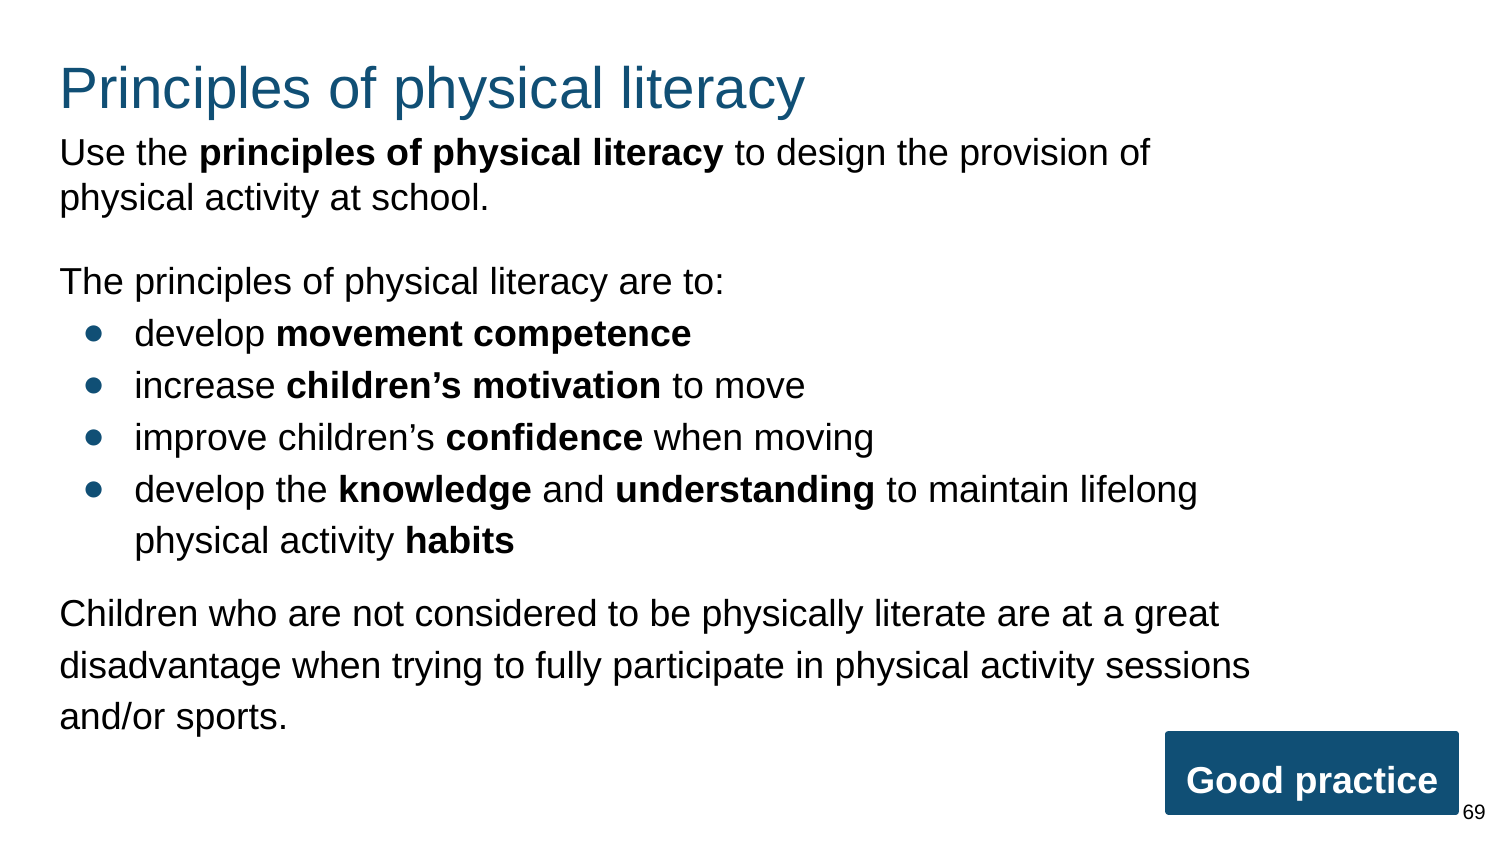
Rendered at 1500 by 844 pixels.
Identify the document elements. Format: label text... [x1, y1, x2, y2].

subtitle Good practice [1168, 733, 1456, 812]
slide_number 69 [1410, 779, 1500, 844]
title Principles of physical literacy [44, 35, 1470, 130]
list Use the principles of physical literacy to design the provision of physical activity at school. The principles of physical literacy are to: develop movement competence increase children’s motivation to move improve children’s confidence when moving develop the knowledge and understanding to maintain lifelong physical activity habits Children who are not considered to be physically literate are at a great disadvantage when trying to fully participate in physical activity sessions and/or sports. [44, 112, 1293, 732]
